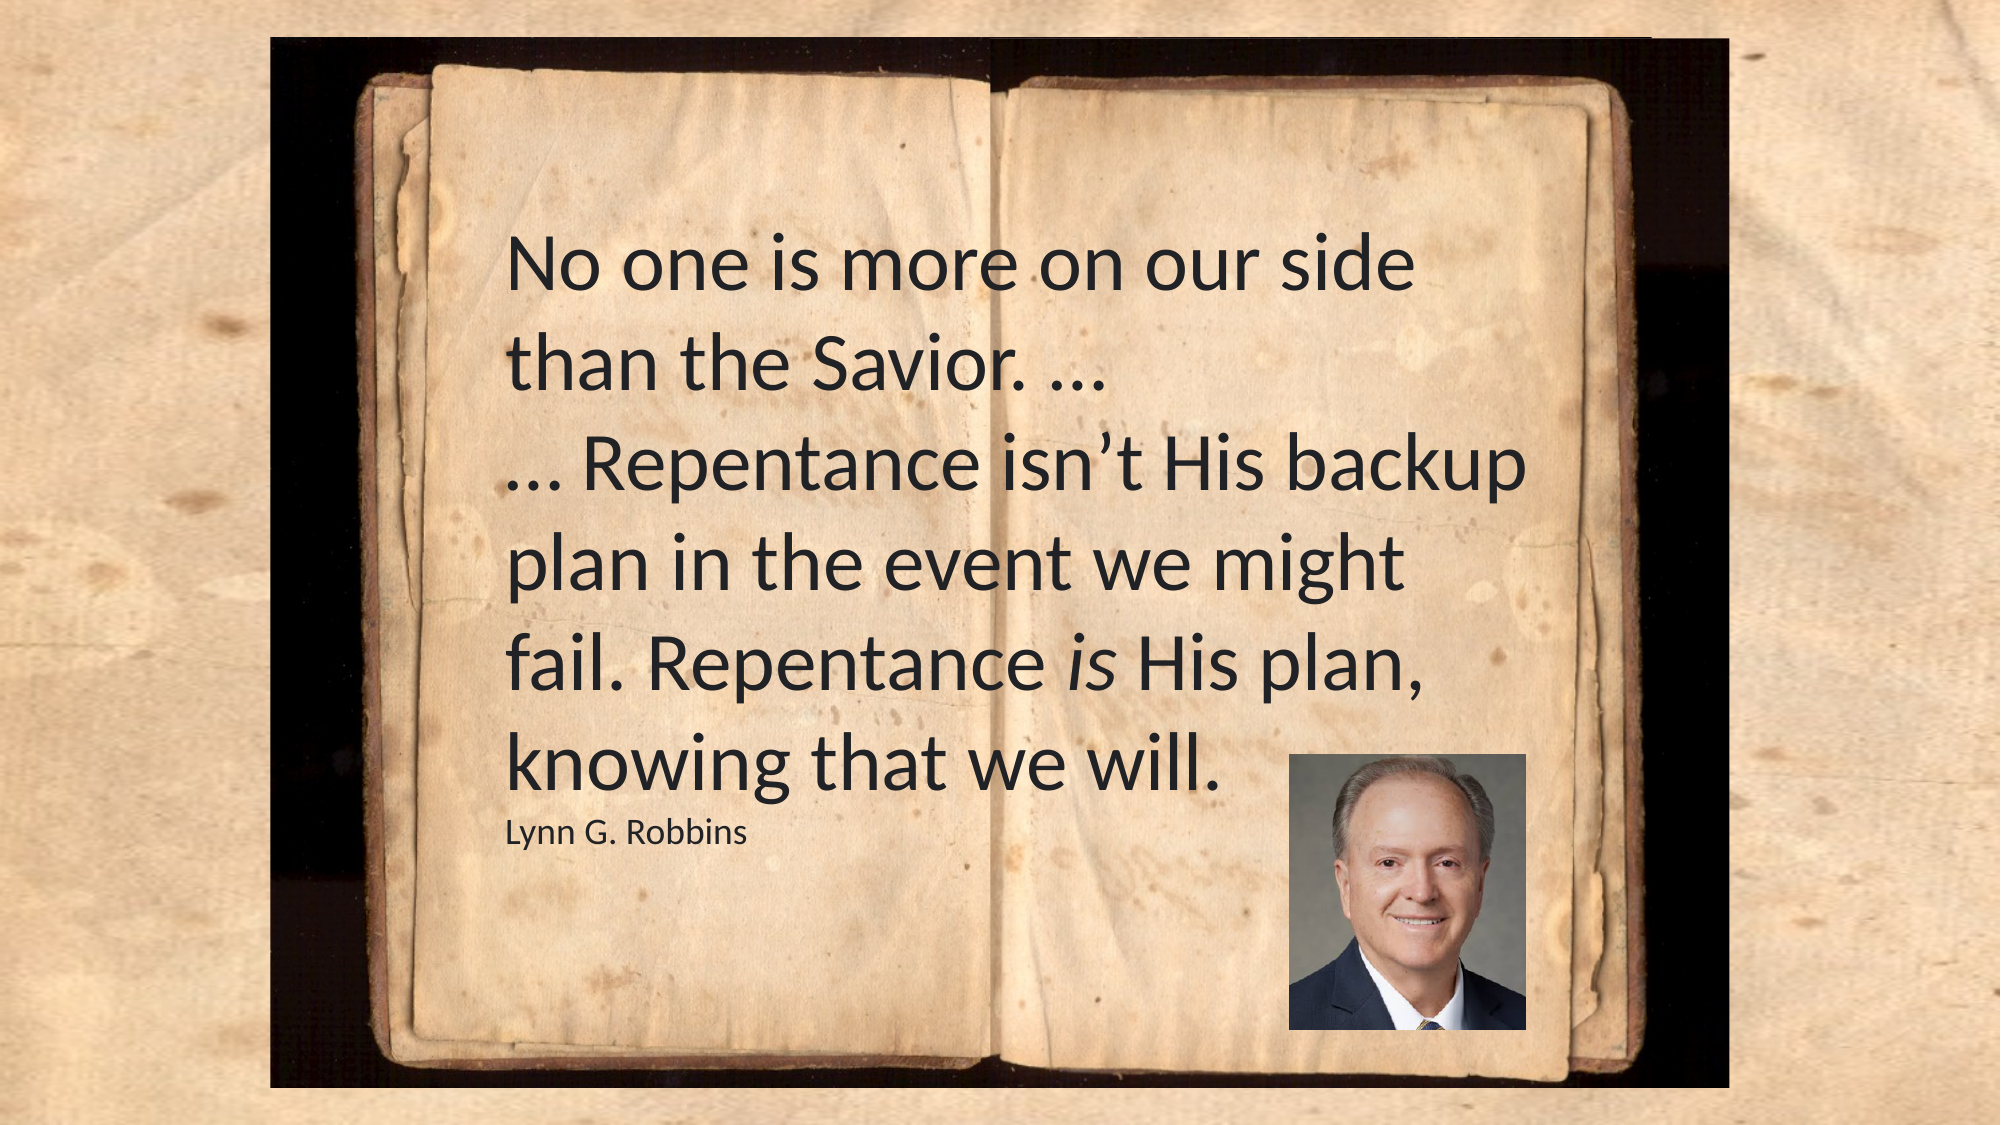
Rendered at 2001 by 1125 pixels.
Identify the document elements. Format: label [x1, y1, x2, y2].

picture [0, 0, 2000, 1125]
text_box [270, 37, 1730, 1088]
